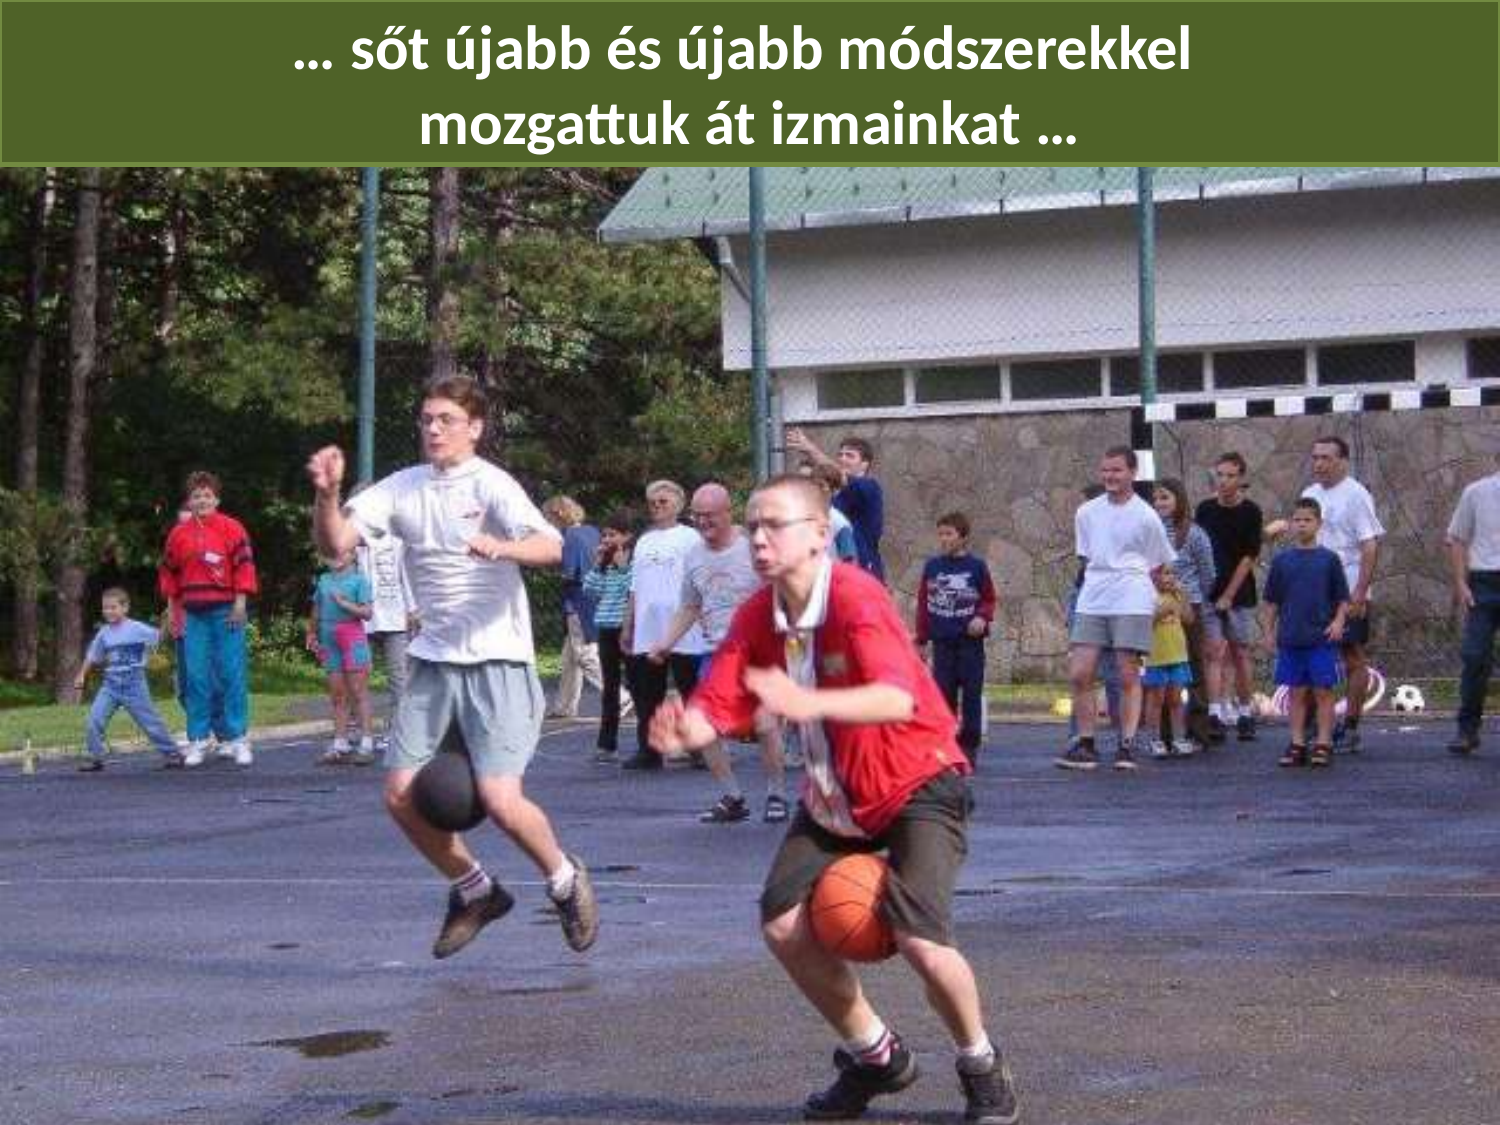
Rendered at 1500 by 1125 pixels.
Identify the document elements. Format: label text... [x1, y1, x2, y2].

text_box … sőt újabb és újabb módszerekkel mozgattuk át izmainkat … [0, 0, 1500, 77]
picture [0, 77, 1500, 1125]
